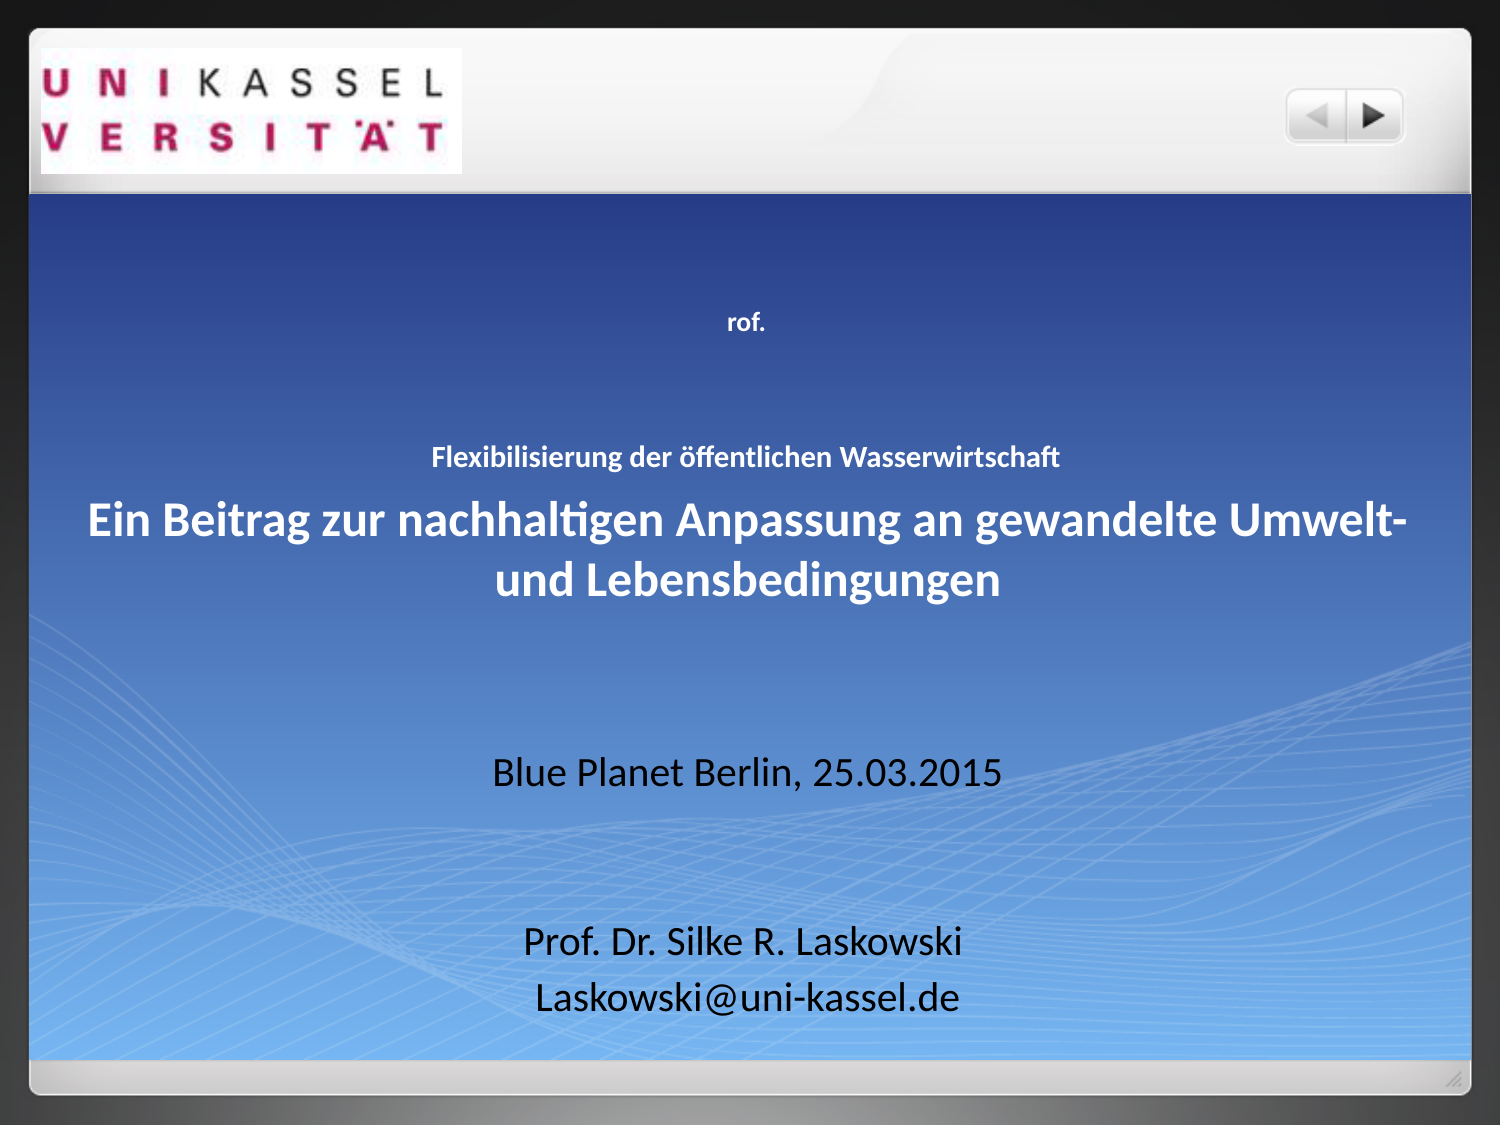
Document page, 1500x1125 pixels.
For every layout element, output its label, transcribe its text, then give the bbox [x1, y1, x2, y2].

picture [0, 0, 1500, 1125]
subtitle Ein Beitrag zur nachhaltigen Anpassung an gewandelte Umwelt- und Lebensbedingungen Blue Planet Berlin, 25.03.2015 Prof. Dr. Silke R. Laskowski Laskowski@uni-kassel.de [52, 478, 1444, 603]
title rof. Flexibilisierung der öffentlichen Wasserwirtschaft [68, 293, 1432, 478]
